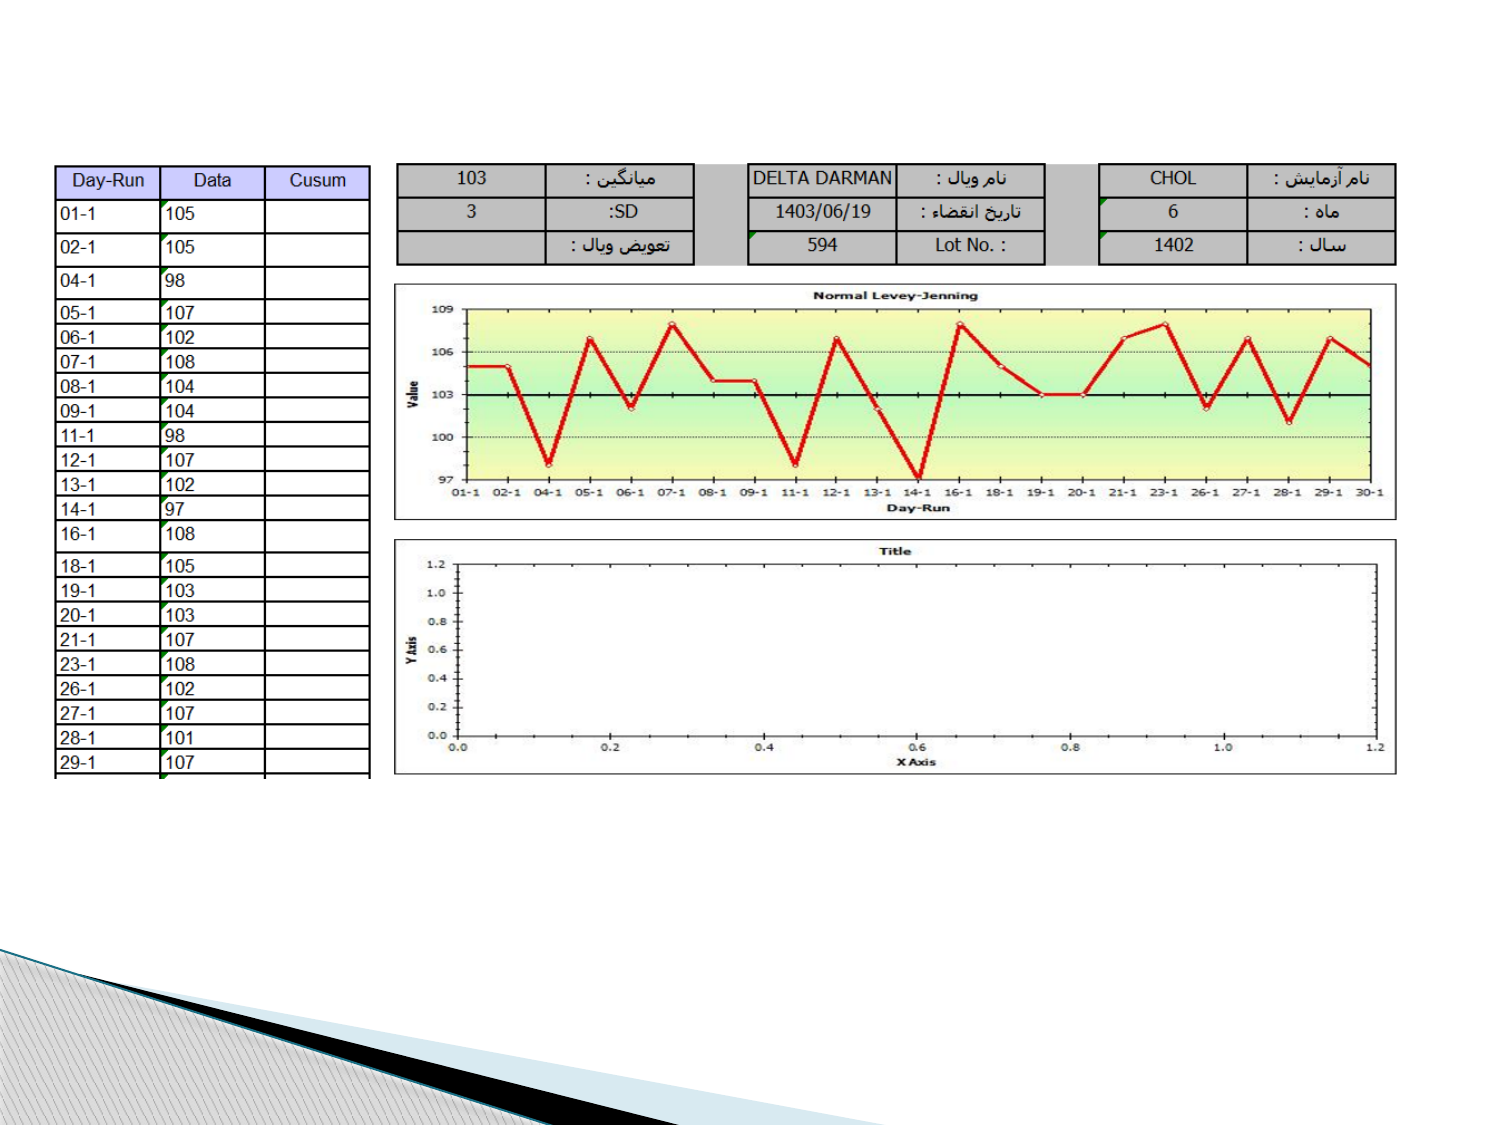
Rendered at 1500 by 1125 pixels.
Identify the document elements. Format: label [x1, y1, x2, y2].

list [49, 162, 1401, 779]
